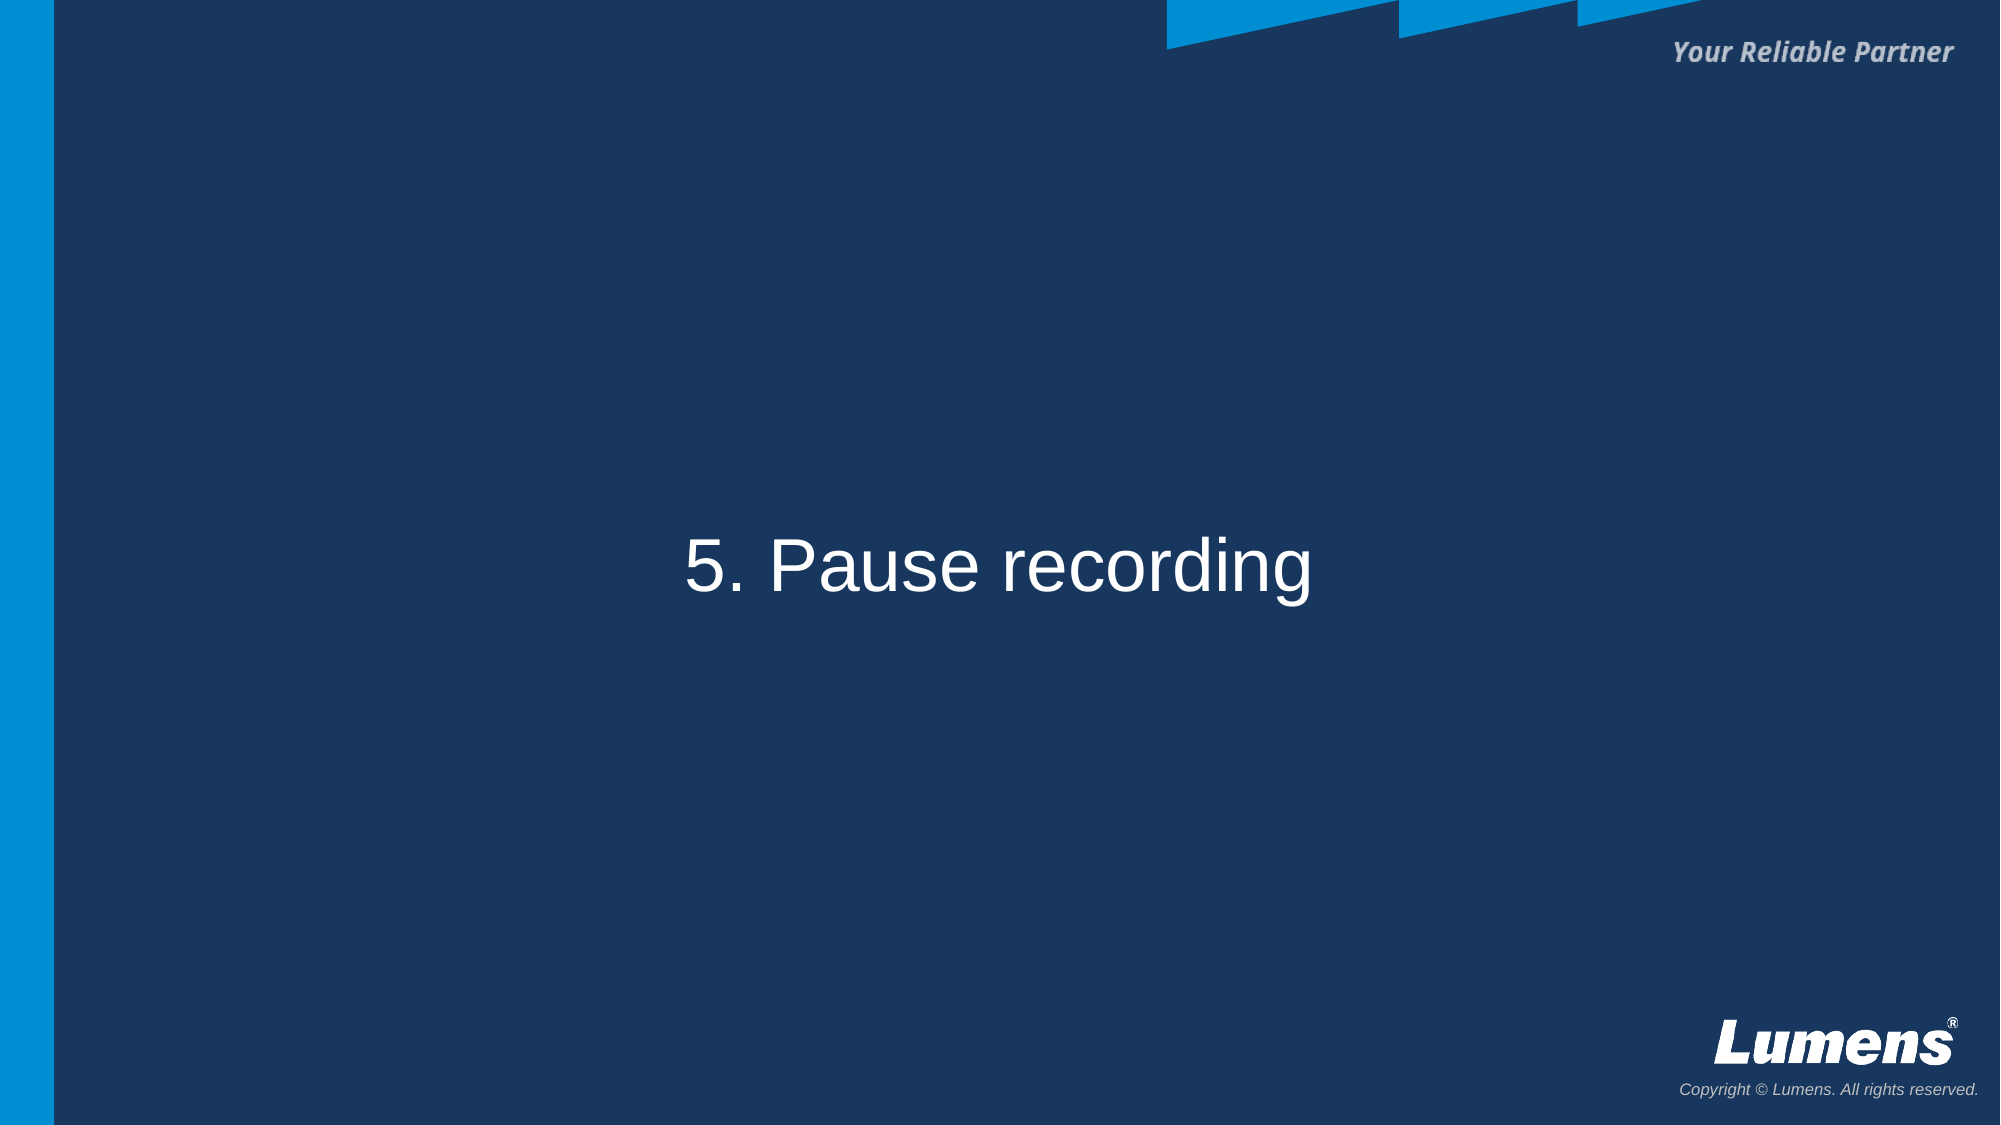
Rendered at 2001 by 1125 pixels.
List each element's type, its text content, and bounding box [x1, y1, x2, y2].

text_box 5. Pause recording [670, 509, 1330, 615]
picture [1652, 24, 1975, 87]
picture [1714, 1014, 1958, 1067]
